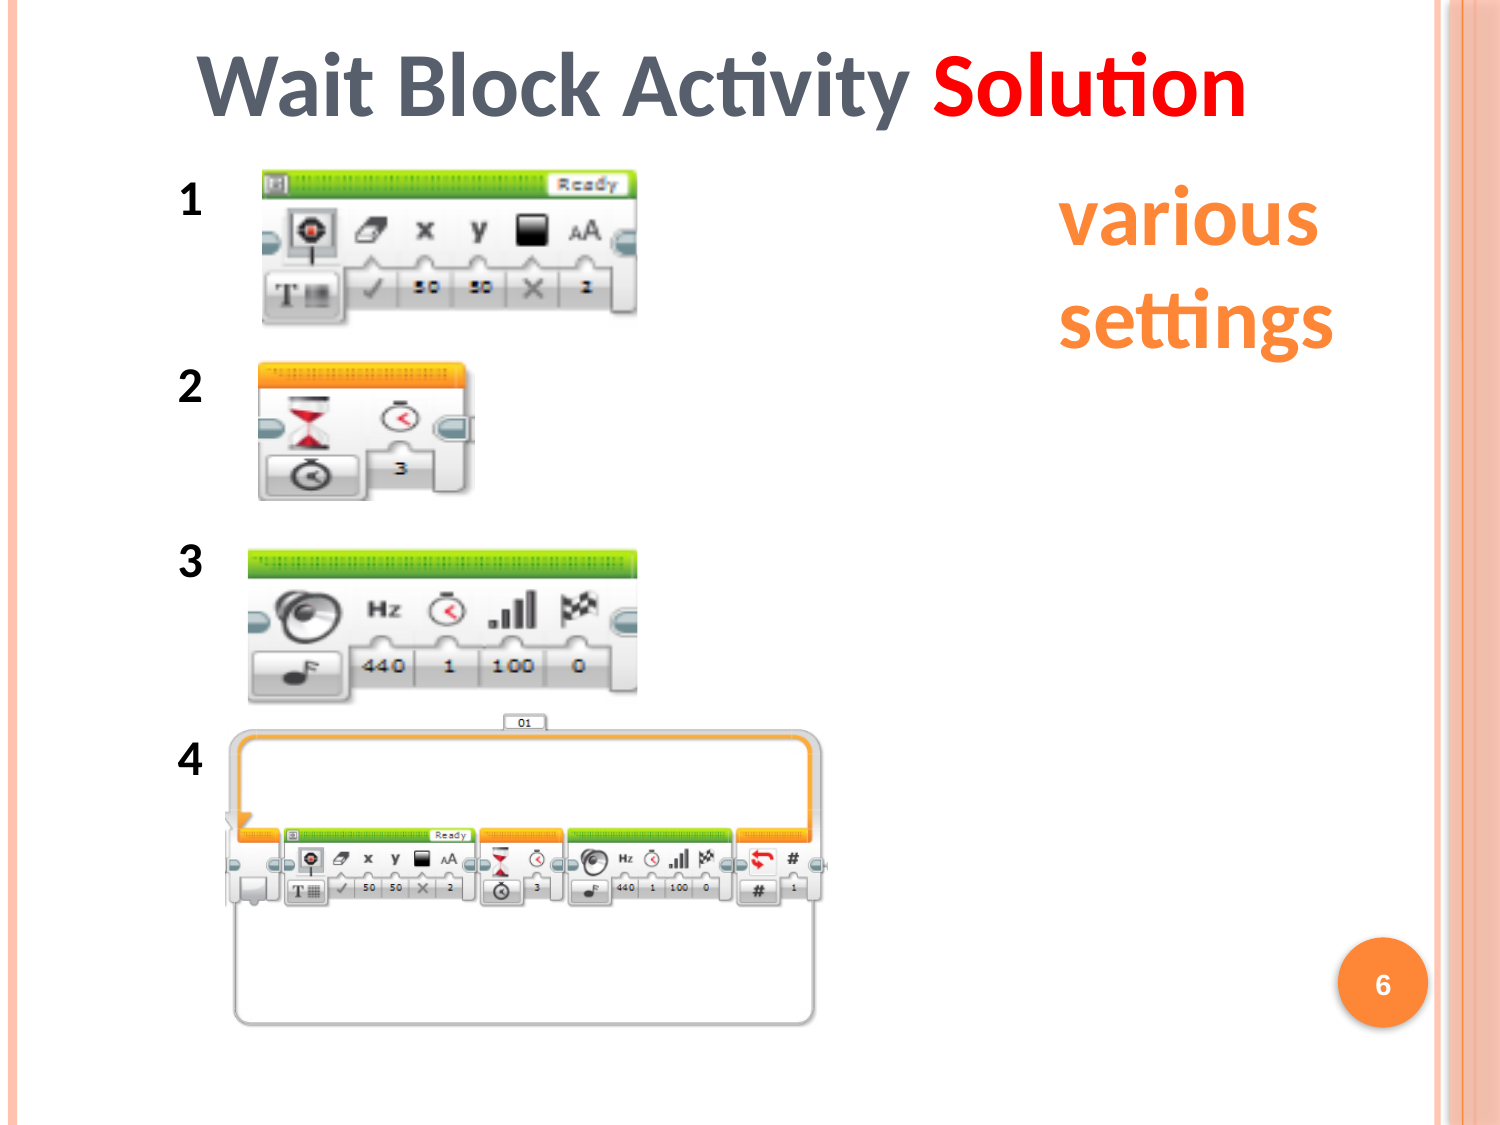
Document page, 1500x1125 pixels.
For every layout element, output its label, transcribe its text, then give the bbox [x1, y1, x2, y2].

picture [257, 353, 476, 501]
picture [224, 539, 829, 1029]
picture [257, 163, 638, 334]
list 1 2 3 4 [162, 157, 276, 826]
slide_number 6 [1333, 940, 1434, 1026]
text_box Wait Block Activity Solution [12, 24, 1434, 143]
title various settings [1044, 151, 1381, 376]
